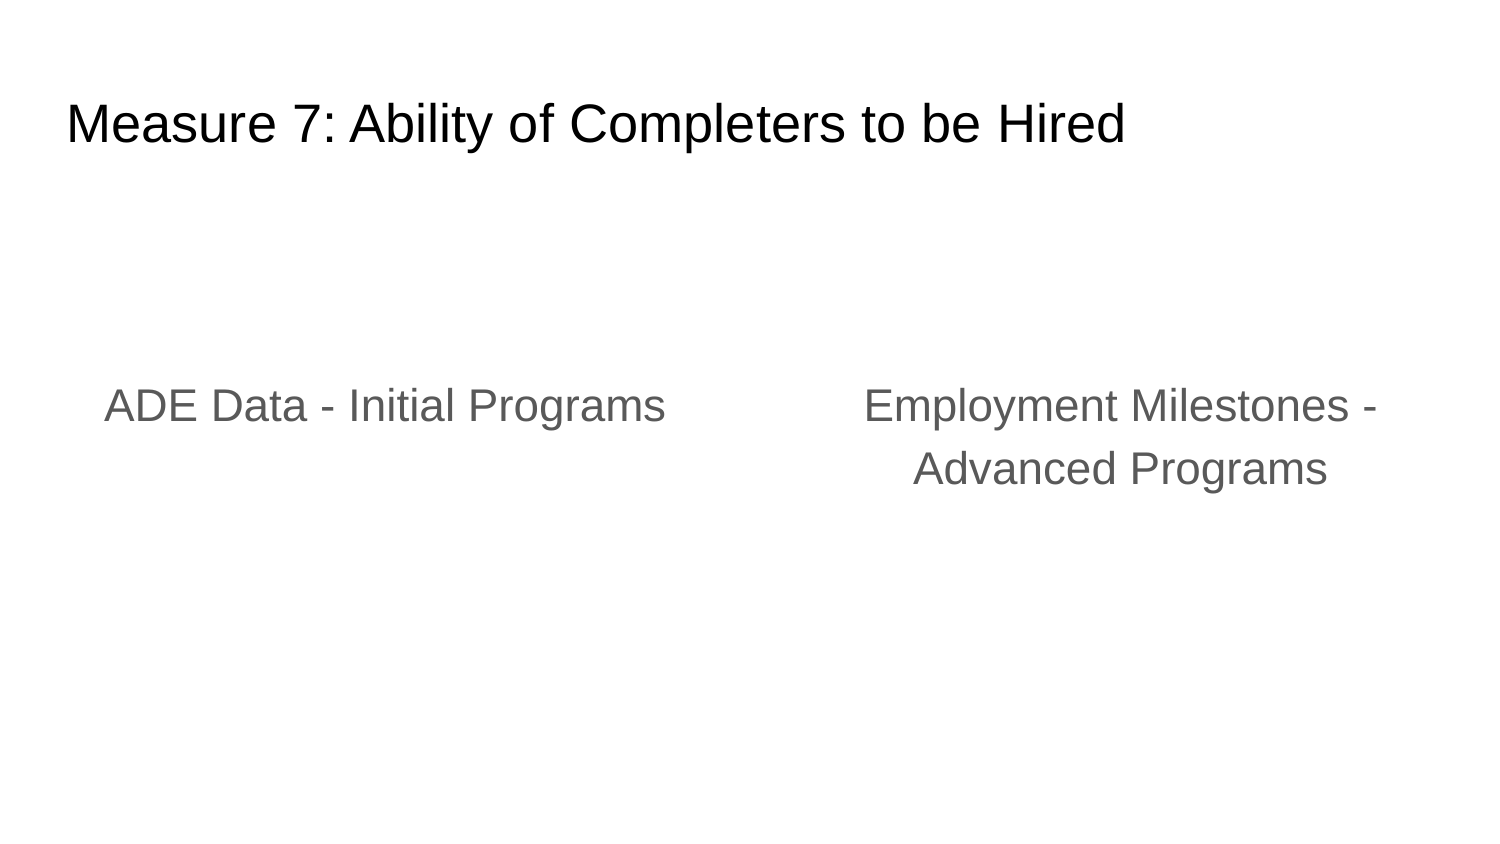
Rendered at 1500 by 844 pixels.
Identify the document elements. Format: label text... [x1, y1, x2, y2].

list ADE Data - Initial Programs [51, 189, 708, 750]
title Measure 7: Ability of Completers to be Hired [51, 72, 1449, 167]
list Employment Milestones - Advanced Programs [792, 189, 1449, 750]
